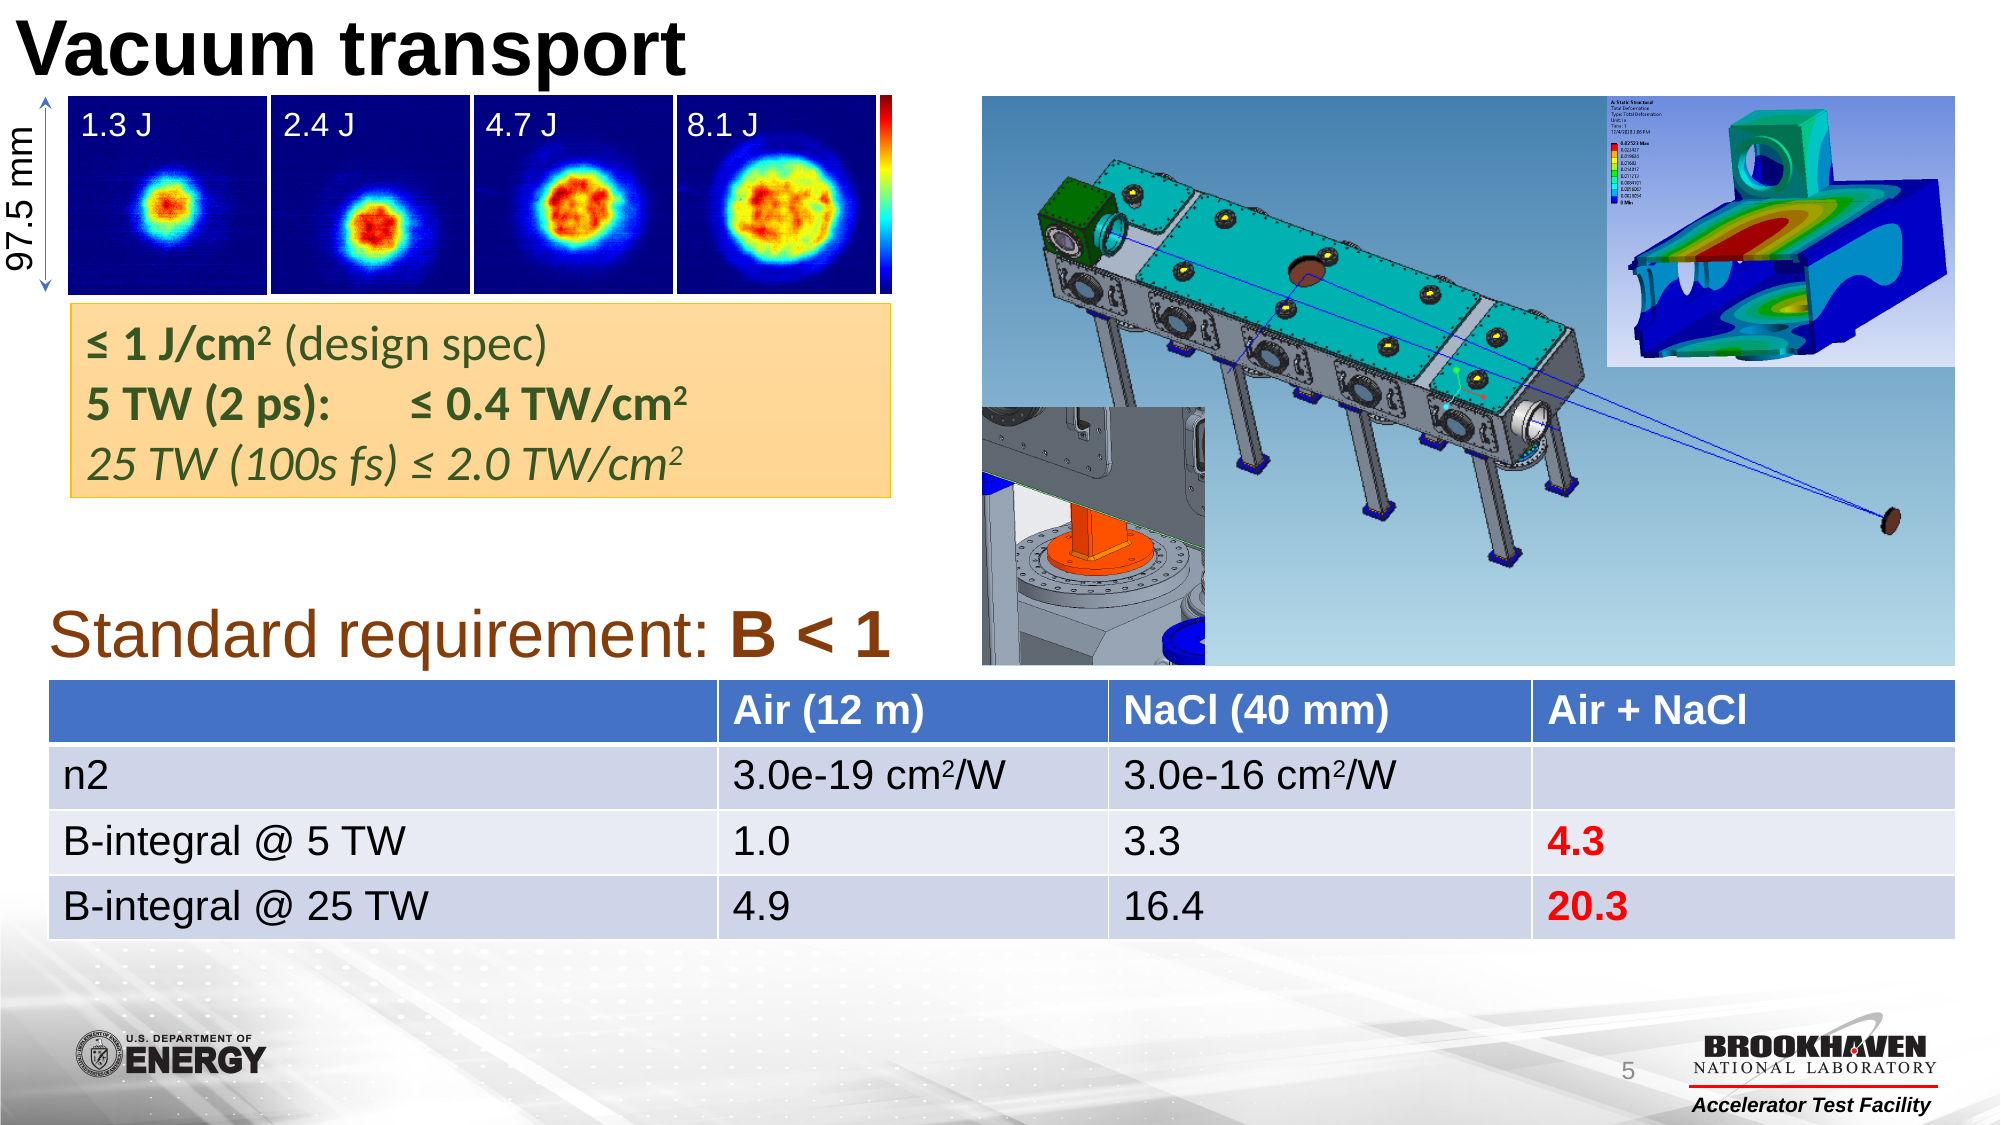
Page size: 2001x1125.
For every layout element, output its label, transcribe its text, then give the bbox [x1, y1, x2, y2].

table_cell n2 [49, 747, 717, 809]
table_header NaCl (40 mm) [1109, 680, 1531, 742]
table_cell 1.0 [719, 811, 1108, 874]
slide_number 5 [1569, 1039, 1688, 1100]
title Vacuum transport [0, 0, 1785, 101]
table_header [49, 680, 717, 742]
table_header Air (12 m) [719, 680, 1108, 742]
text_box Standard requirement: B < 1 [33, 583, 943, 679]
table_cell 3.0e-19 cm2/W [719, 747, 1108, 809]
table_cell B-integral @ 25 TW [49, 876, 717, 939]
text_box 97.5 mm [0, 111, 47, 194]
text_box ≤ 1 J/cm2 (design spec) 5 TW (2 ps): ≤ 0.4 TW/cm2 25 TW (100s fs) ≤ 2.0 TW/cm2 [70, 303, 891, 498]
table_cell [1533, 747, 1955, 809]
text_box 4.7 J [470, 95, 474, 151]
table_cell 20.3 [1533, 876, 1955, 939]
table_cell 4.9 [719, 876, 1108, 939]
text_box 97.5 mm [0, 195, 47, 287]
table_cell 16.4 [1109, 876, 1531, 939]
picture [0, 0, 2001, 1125]
table_header Air + NaCl [1533, 680, 1955, 742]
table_cell 3.3 [1109, 811, 1531, 874]
text_box 1.3 J [65, 95, 168, 151]
table_cell 3.0e-16 cm2/W [1109, 747, 1531, 809]
text_box 8.1 J [673, 95, 677, 151]
table_cell B-integral @ 5 TW [49, 811, 717, 874]
table_cell 4.3 [1533, 811, 1955, 874]
